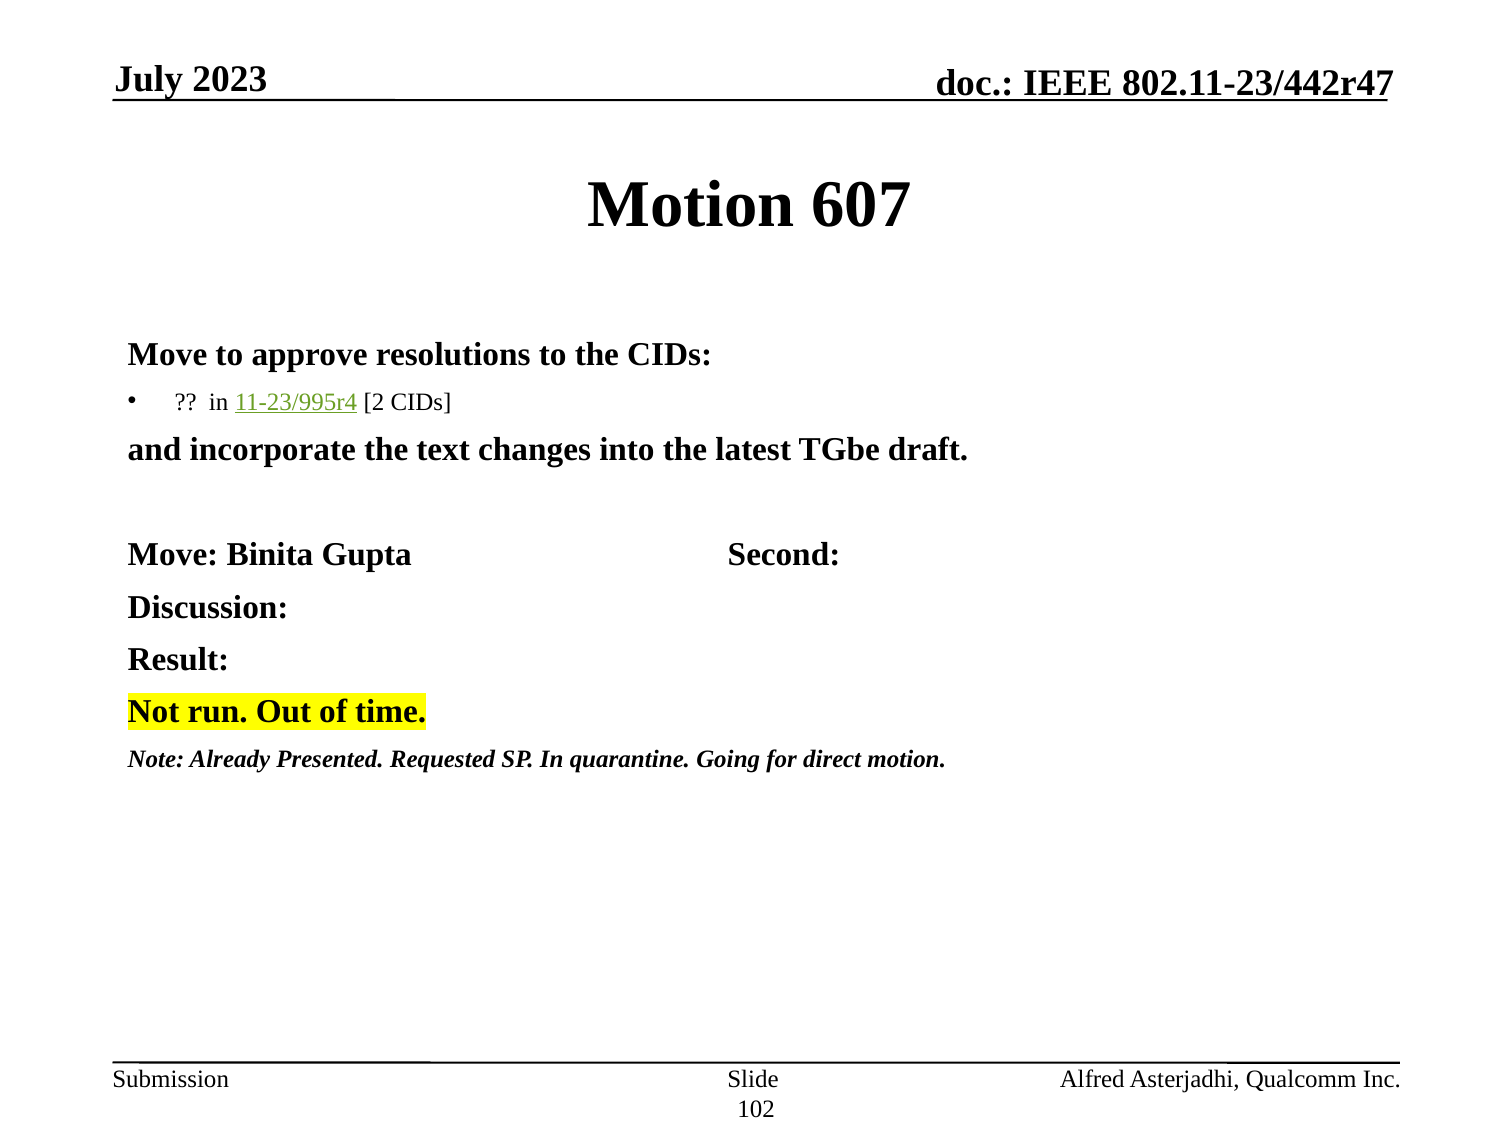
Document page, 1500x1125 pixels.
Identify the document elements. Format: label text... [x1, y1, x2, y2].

footer Alfred Asterjadhi, Qualcomm Inc. [878, 1061, 1402, 1093]
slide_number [114, 54, 423, 100]
title Motion 607 [112, 112, 1388, 288]
list Move to approve resolutions to the CIDs: ?? in 11-23/995r4 [2 CIDs] and incorporate the text changes into the latest TGbe draft. Move: Binita Gupta Second: Discussion: Result: Not run. Out of time. Note: Already Presented. Requested SP. In quarantine. Going for direct motion. [112, 324, 1388, 1063]
slide_number Slide 102 [712, 1061, 800, 1123]
